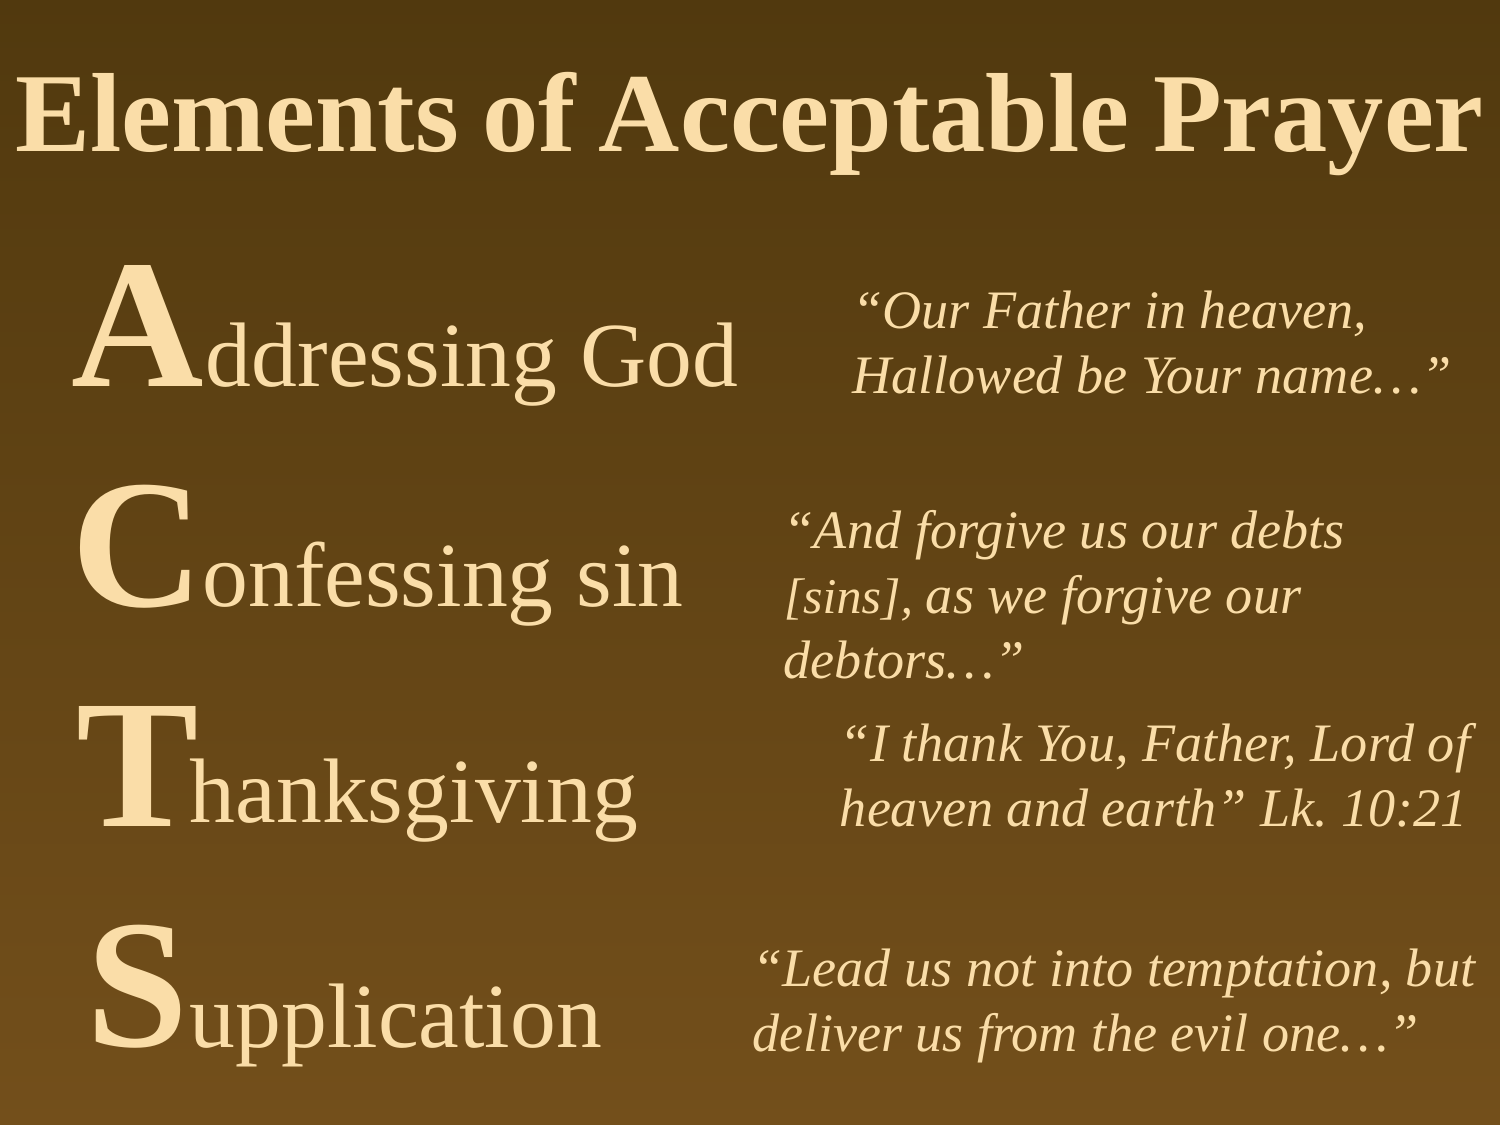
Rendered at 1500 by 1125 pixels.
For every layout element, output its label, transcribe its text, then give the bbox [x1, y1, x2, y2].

title Elements of Acceptable Prayer [0, 12, 1500, 200]
text_box “I thank You, Father, Lord of heaven and earth” Lk. 10:21 [824, 699, 1500, 845]
text_box onfessing sin [187, 506, 768, 632]
text_box upplication [174, 948, 763, 1074]
text_box “Our Father in heaven, Hallowed be Your name…” [837, 267, 1500, 412]
text_box “Lead us not into temptation, but deliver us from the evil one…” [737, 924, 1500, 1070]
text_box A C T S [12, 196, 263, 1091]
text_box “And forgive us our debts [sins], as we forgive our debtors…” [768, 487, 1500, 698]
text_box hanksgiving [174, 723, 763, 849]
text_box ddressing God [190, 287, 779, 413]
